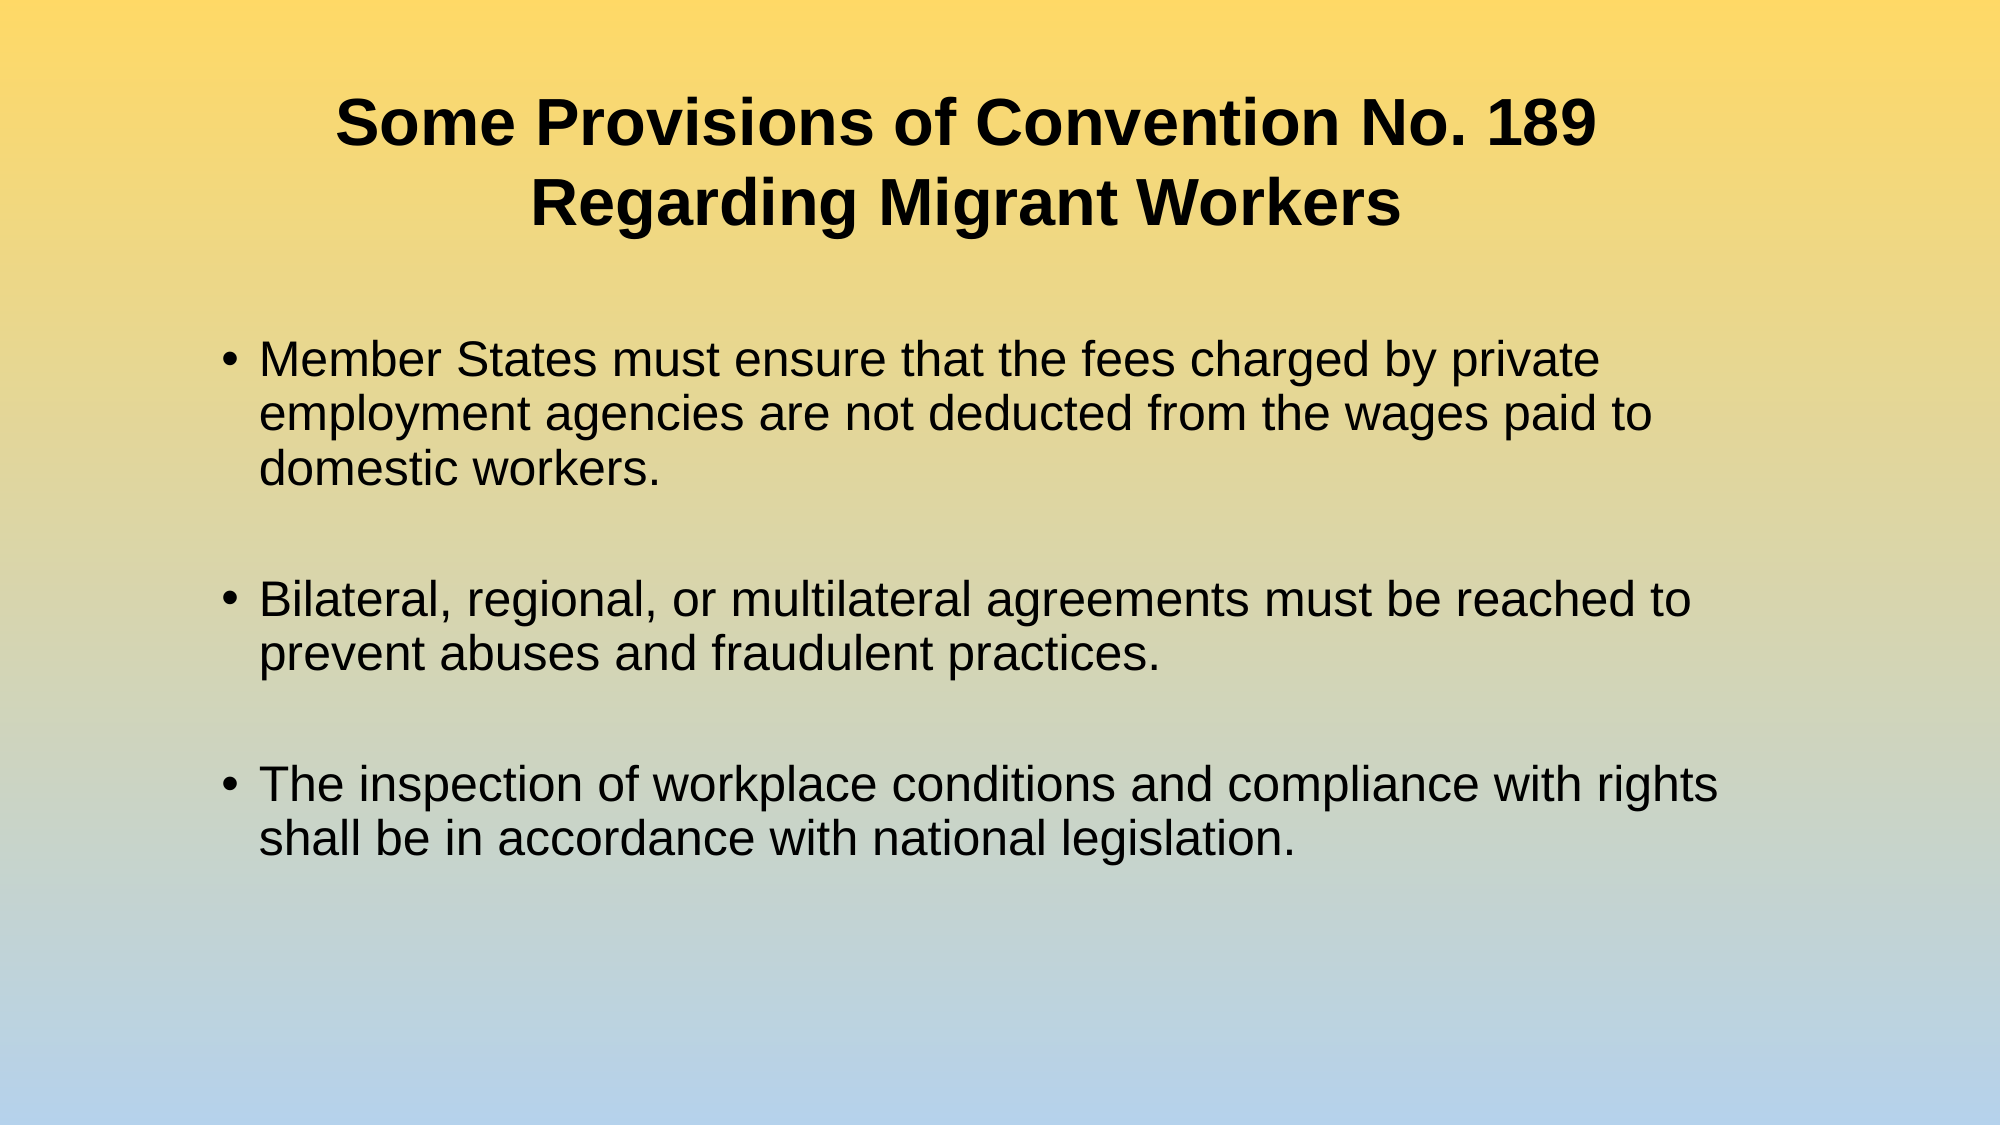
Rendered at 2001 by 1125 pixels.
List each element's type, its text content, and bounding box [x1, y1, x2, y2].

text_box Some Provisions of Convention No. 189 Regarding Migrant Workers [163, 71, 1770, 246]
list Member States must ensure that the fees charged by private employment agencies are not deducted from the wages paid to domestic workers. Bilateral, regional, or multilateral agreements must be reached to prevent abuses and fraudulent practices. The inspection of workplace conditions and compliance with rights shall be in accordance with national legislation. [206, 326, 1747, 1069]
